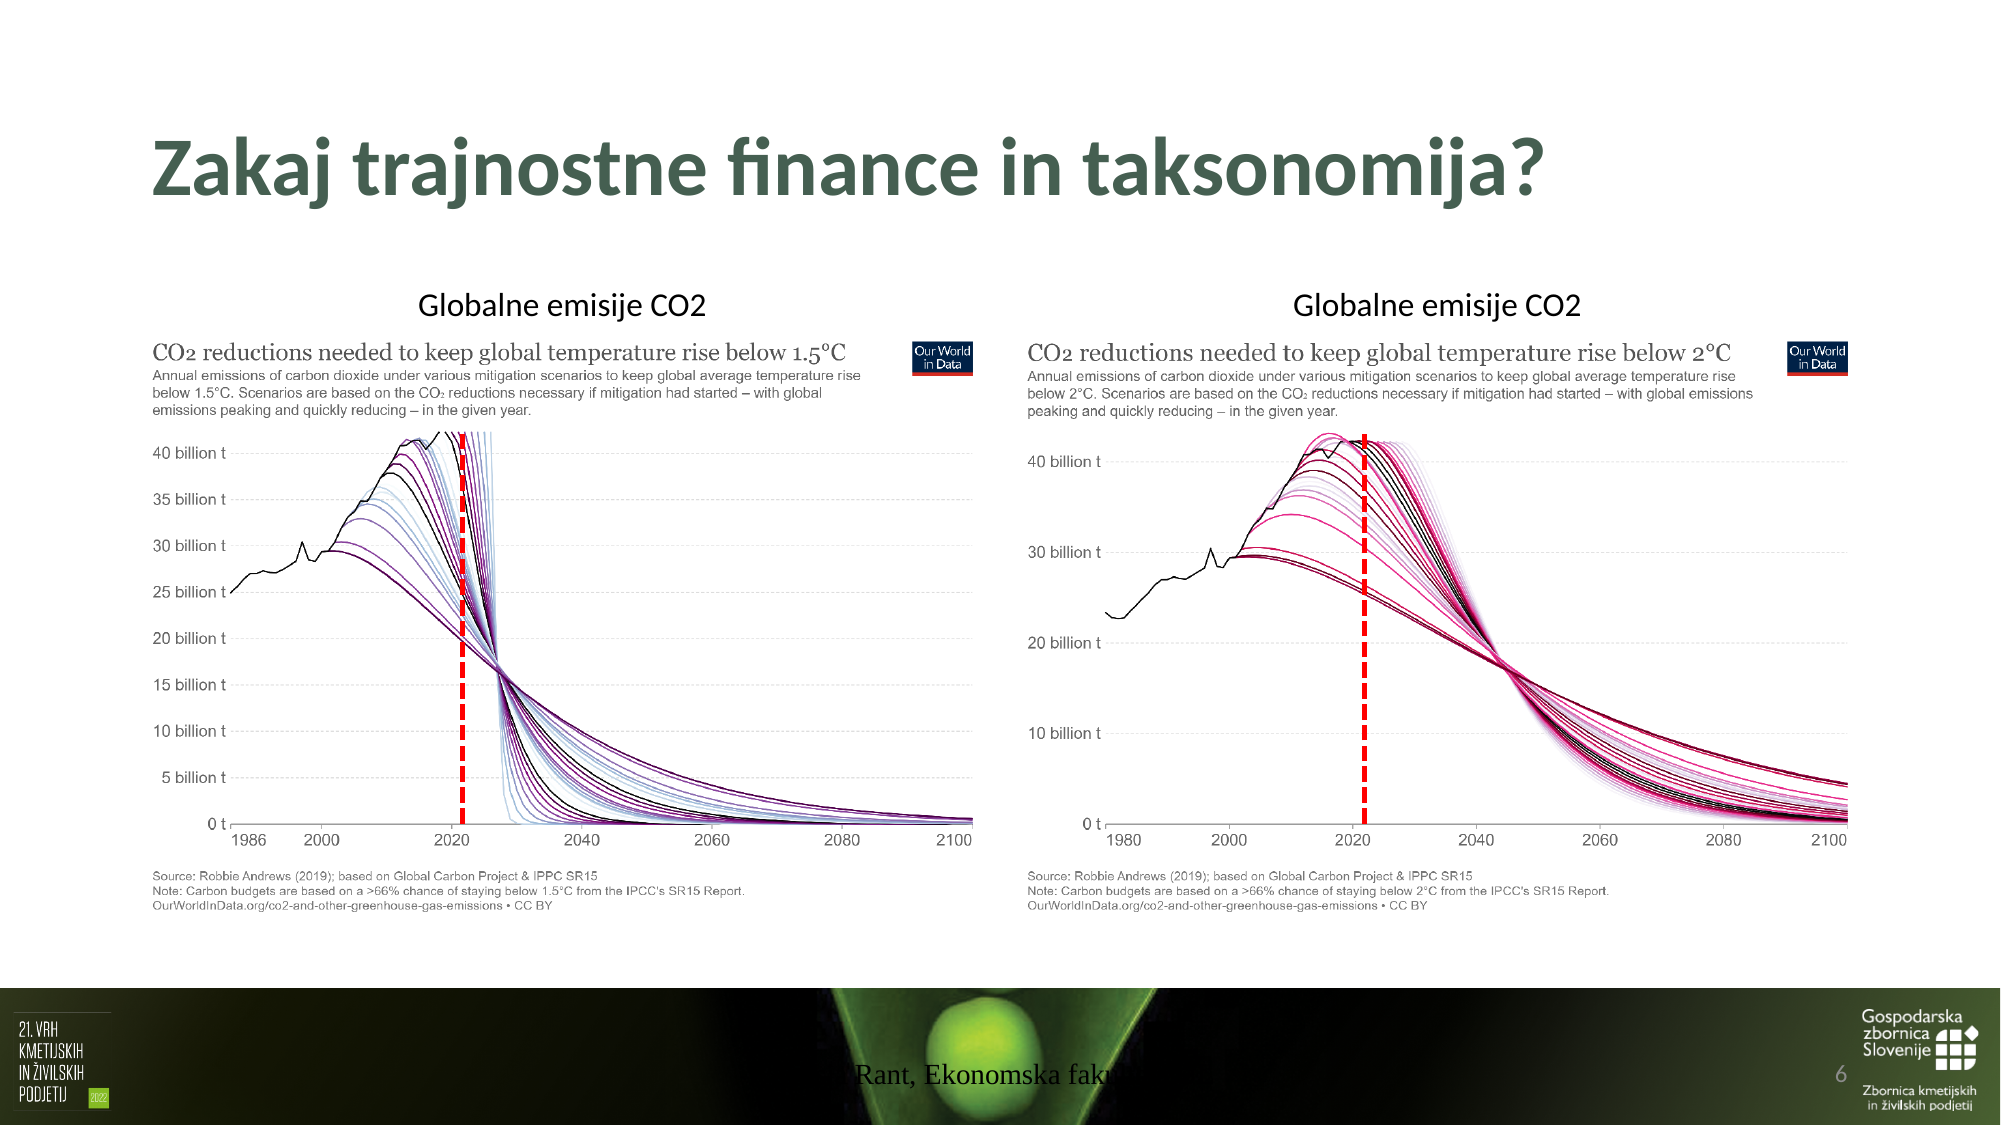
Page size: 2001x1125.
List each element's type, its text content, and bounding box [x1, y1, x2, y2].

picture [0, 988, 2001, 1125]
slide_number 6 [1412, 1042, 1863, 1103]
footer Vasja Rant, Ekonomska fakulteta UL [662, 1042, 1338, 1103]
title Zakaj trajnostne finance in taksonomija? [137, 59, 1863, 278]
text_box Globalne emisije CO2 [137, 275, 988, 327]
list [137, 327, 988, 927]
text_box Globalne emisije CO2 [1012, 275, 1863, 327]
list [1012, 327, 1863, 927]
